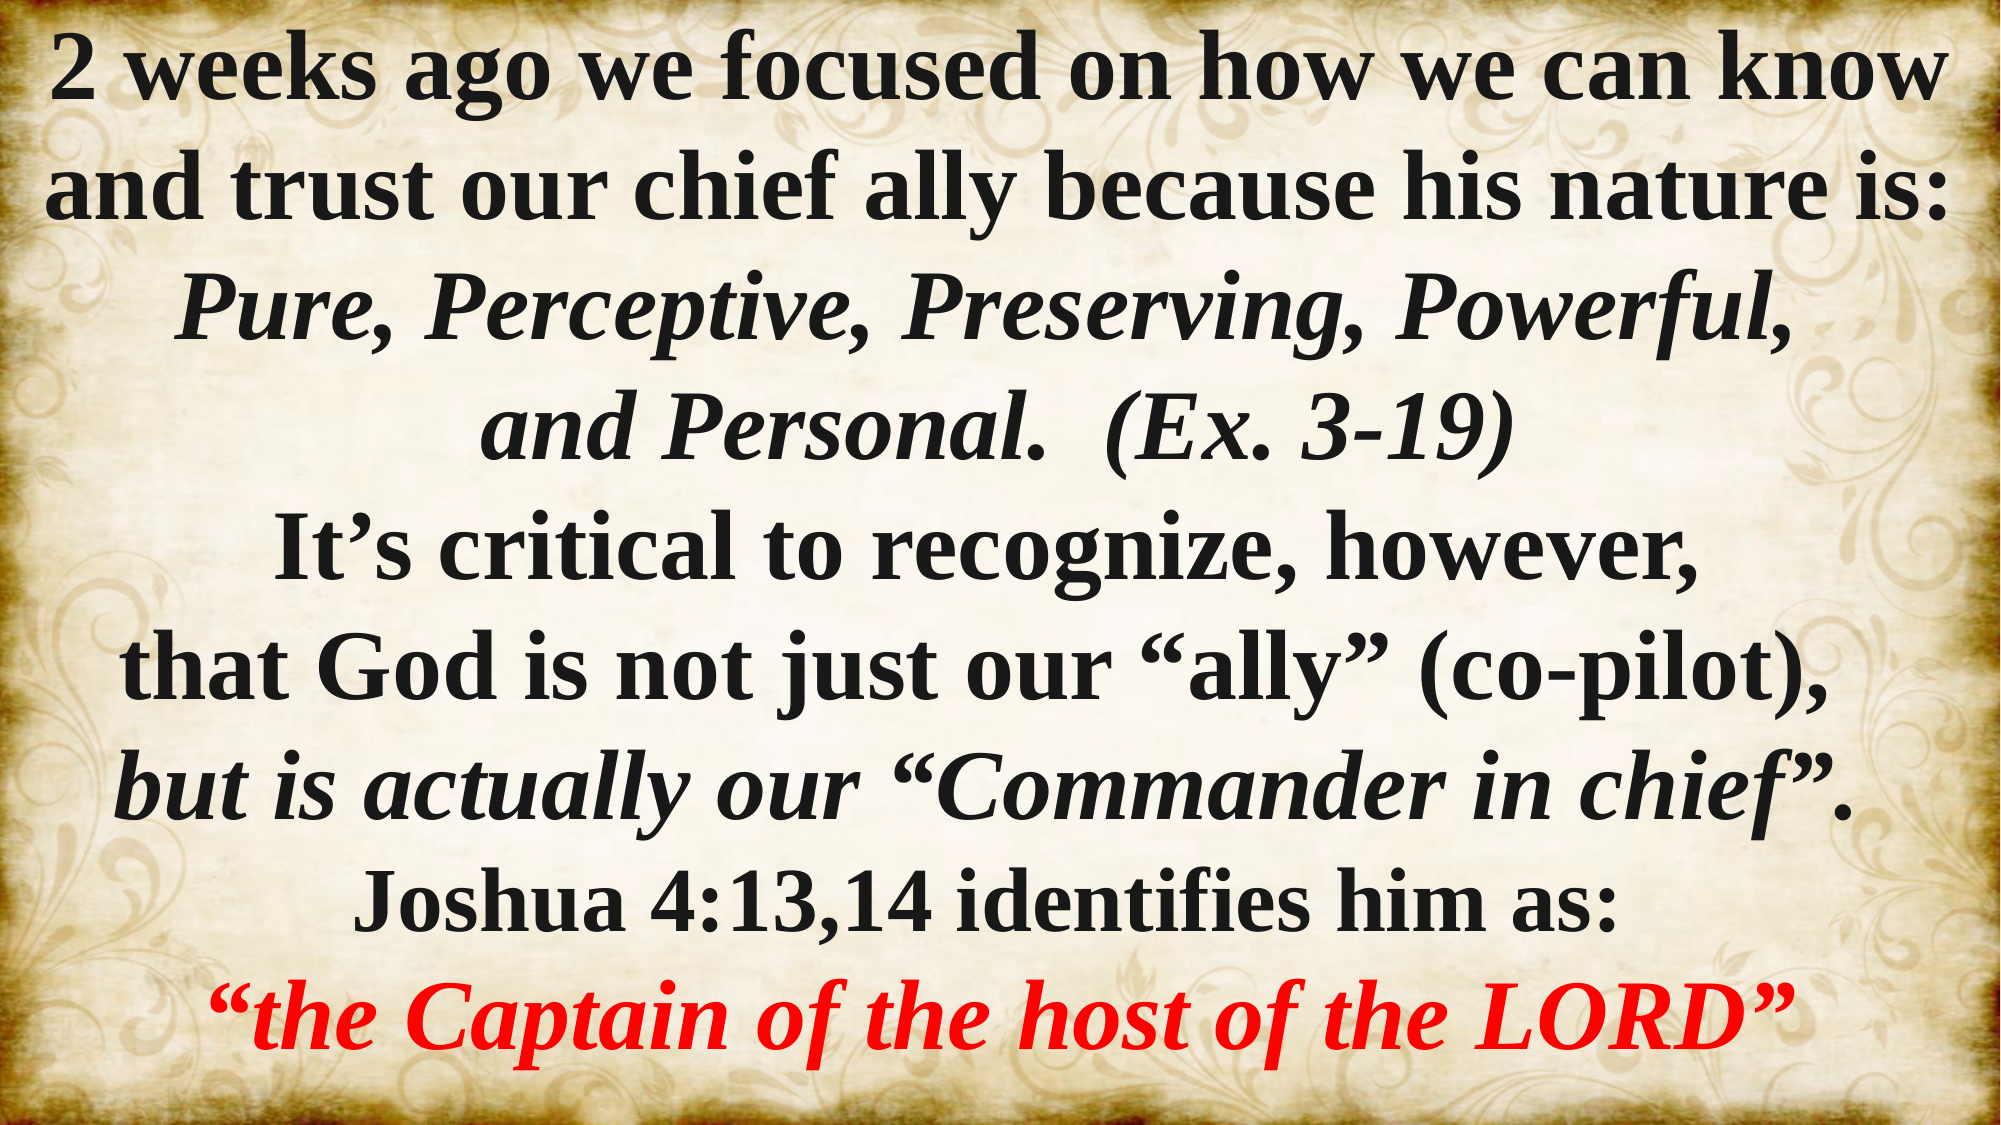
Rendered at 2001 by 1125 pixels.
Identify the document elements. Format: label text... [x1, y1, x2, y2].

picture [0, 0, 2001, 1125]
text_box 2 weeks ago we focused on how we can know and trust our chief ally because his nature is: Pure, Perceptive, Preserving, Powerful, and Personal. (Ex. 3-19) It’s critical to recognize, however, that God is not just our “ally” (co-pilot), but is actually our “Commander in chief”. Joshua 4:13,14 identifies him as: “the Captain of the host of the LORD” [24, 0, 1976, 1077]
